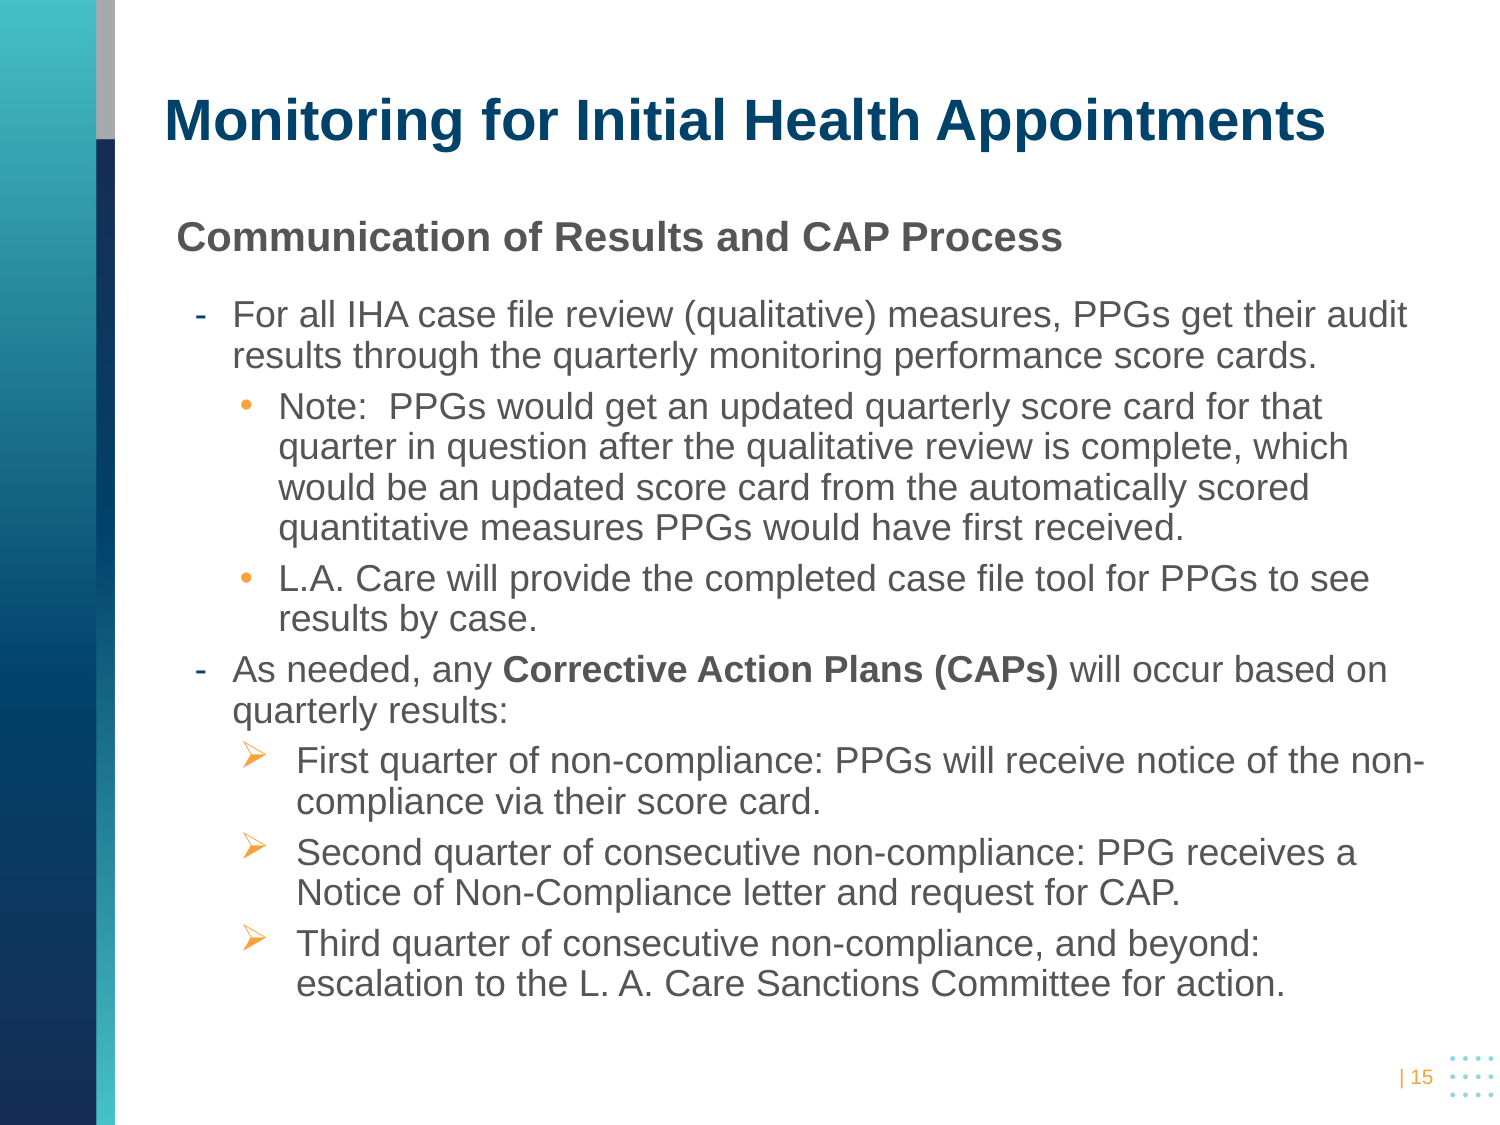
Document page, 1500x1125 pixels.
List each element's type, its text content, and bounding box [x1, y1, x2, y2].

slide_number | 15 [1036, 1057, 1449, 1095]
list For all IHA case file review (qualitative) measures, PPGs get their audit results through the quarterly monitoring performance score cards. Note: PPGs would get an updated quarterly score card for that quarter in question after the qualitative review is complete, which would be an updated score card from the automatically scored quantitative measures PPGs would have first received. L.A. Care will provide the completed case file tool for PPGs to see results by case. As needed, any Corrective Action Plans (CAPs) will occur based on quarterly results: First quarter of non-compliance: PPGs will receive notice of the non-compliance via their score card. Second quarter of consecutive non-compliance: PPG receives a Notice of Non-Compliance letter and request for CAP. Third quarter of consecutive non-compliance, and beyond: escalation to the L. A. Care Sanctions Committee for action. [150, 288, 1449, 1002]
title Monitoring for Initial Health Appointments [150, 82, 1444, 192]
picture [0, 0, 1500, 1125]
list Communication of Results and CAP Process [150, 207, 1444, 272]
